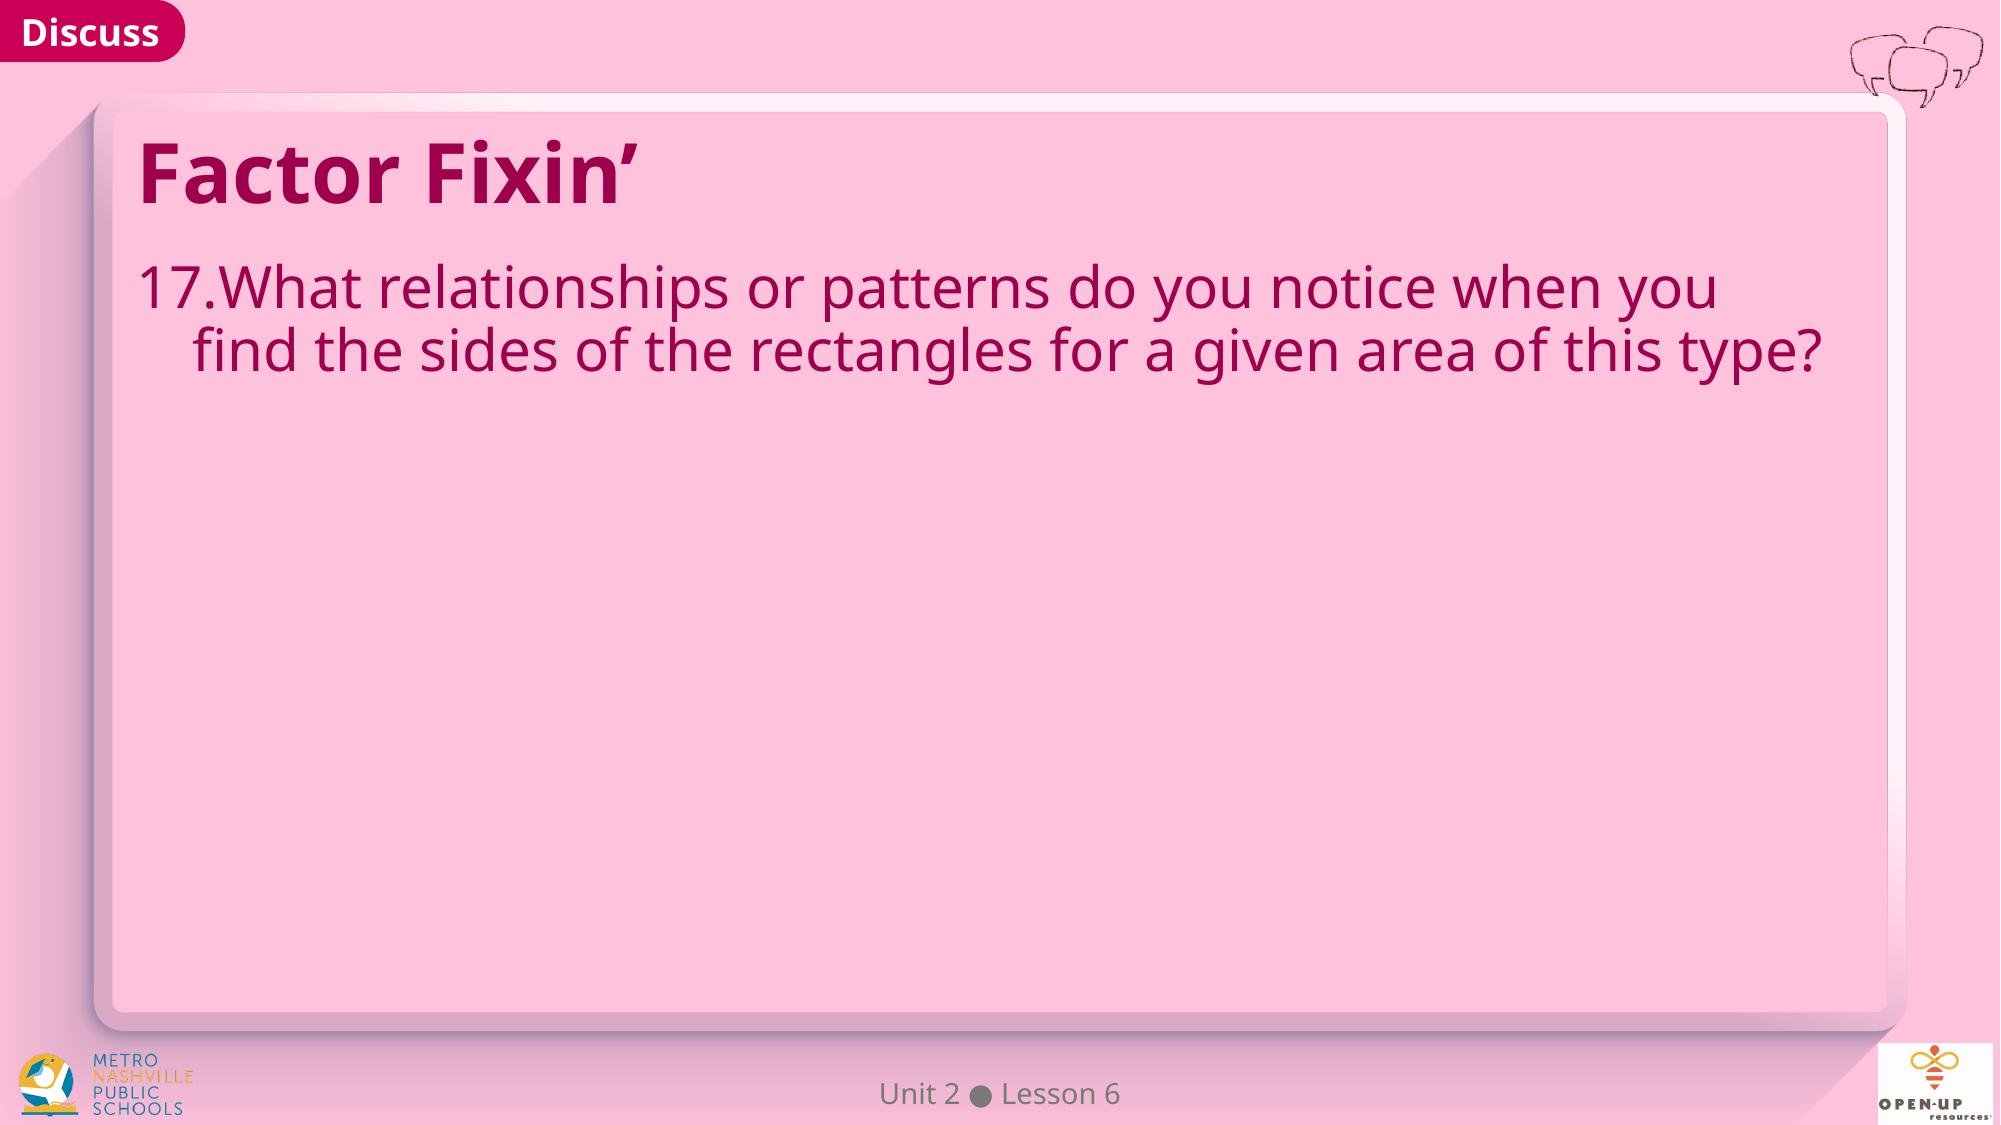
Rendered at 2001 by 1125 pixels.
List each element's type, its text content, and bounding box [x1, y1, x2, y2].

picture [0, 0, 2000, 1125]
title Factor Fixin’ [121, 118, 1847, 235]
footer Unit 2 ● Lesson 6 [662, 1065, 1338, 1125]
list What relationships or patterns do you notice when you find the sides of the rectangles for a given area of this type? [121, 250, 1847, 965]
